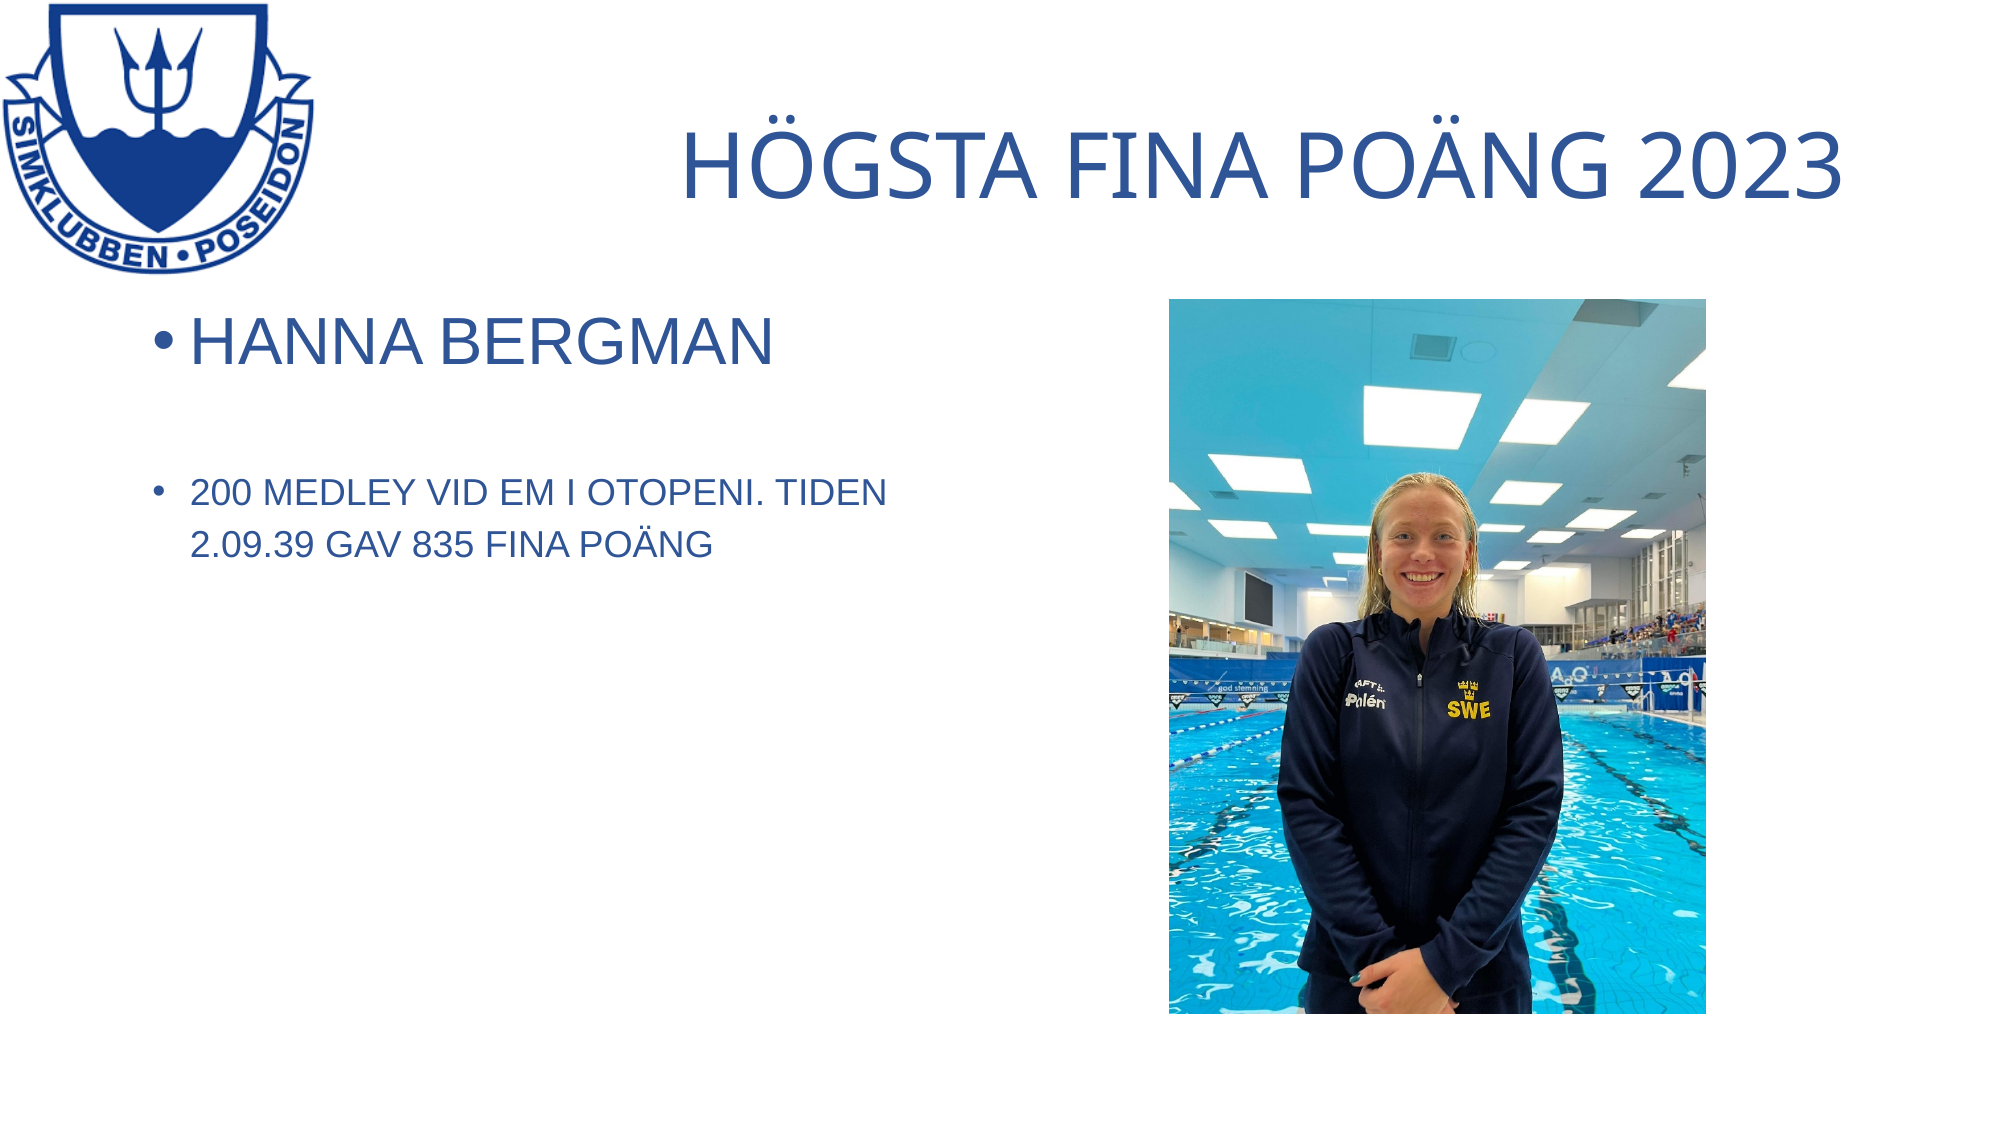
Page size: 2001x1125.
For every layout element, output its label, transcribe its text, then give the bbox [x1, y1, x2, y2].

title HÖGSTA FINA POÄNG 2023 [316, 59, 1863, 278]
list HANNA BERGMAN 200 MEDLEY VID EM I OTOPENI. TIDEN 2.09.39 GAV 835 FINA POÄNG [137, 299, 988, 1014]
picture [0, 0, 316, 278]
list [1169, 299, 1706, 1014]
